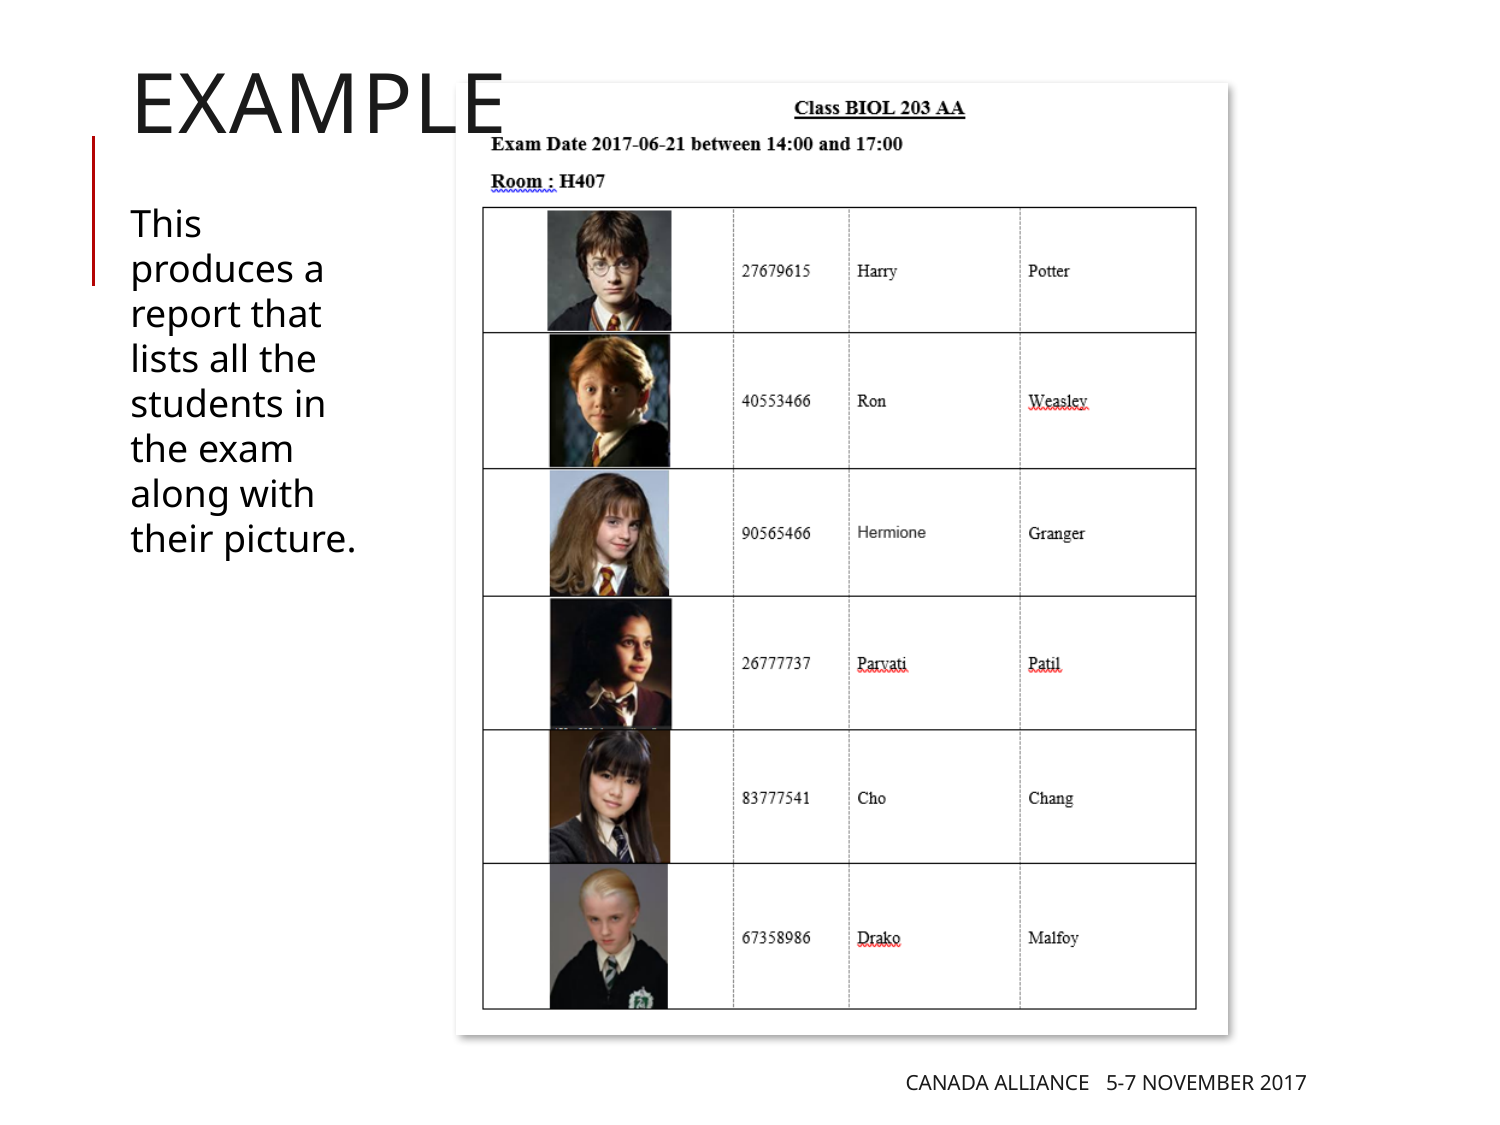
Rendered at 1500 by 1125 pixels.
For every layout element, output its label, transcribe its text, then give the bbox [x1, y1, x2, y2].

title Example [115, 0, 1312, 233]
footer Canada Alliance 5-7 November 2017 [595, 1061, 1322, 1107]
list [456, 83, 1228, 1036]
text_box This produces a report that lists all the students in the exam along with their picture. [115, 233, 380, 568]
